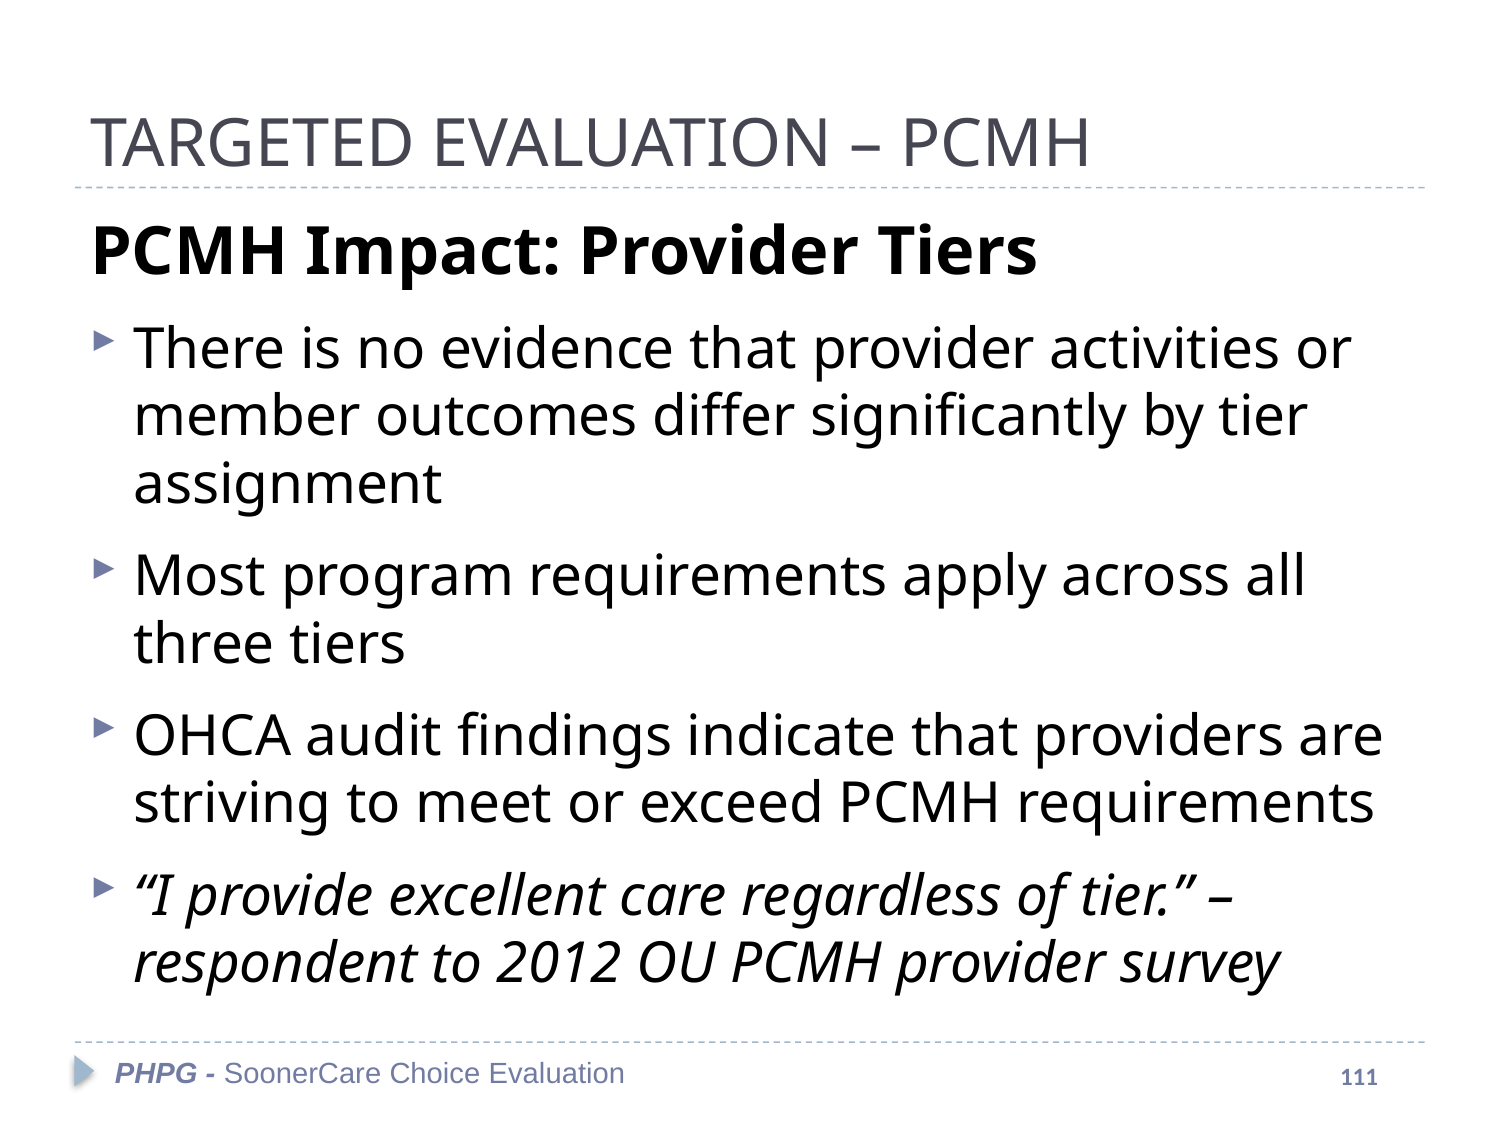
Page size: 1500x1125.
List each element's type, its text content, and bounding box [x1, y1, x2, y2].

title TARGETED EVALUATION – PCMH [74, 24, 1426, 188]
list PCMH Impact: Provider Tiers There is no evidence that provider activities or member outcomes differ significantly by tier assignment Most program requirements apply across all three tiers OHCA audit findings indicate that providers are striving to meet or exceed PCMH requirements “I provide excellent care regardless of tier.” – respondent to 2012 OU PCMH provider survey [74, 199, 1438, 1013]
footer PHPG - SoonerCare Choice Evaluation [99, 1046, 688, 1125]
slide_number 111 [1325, 1052, 1413, 1113]
